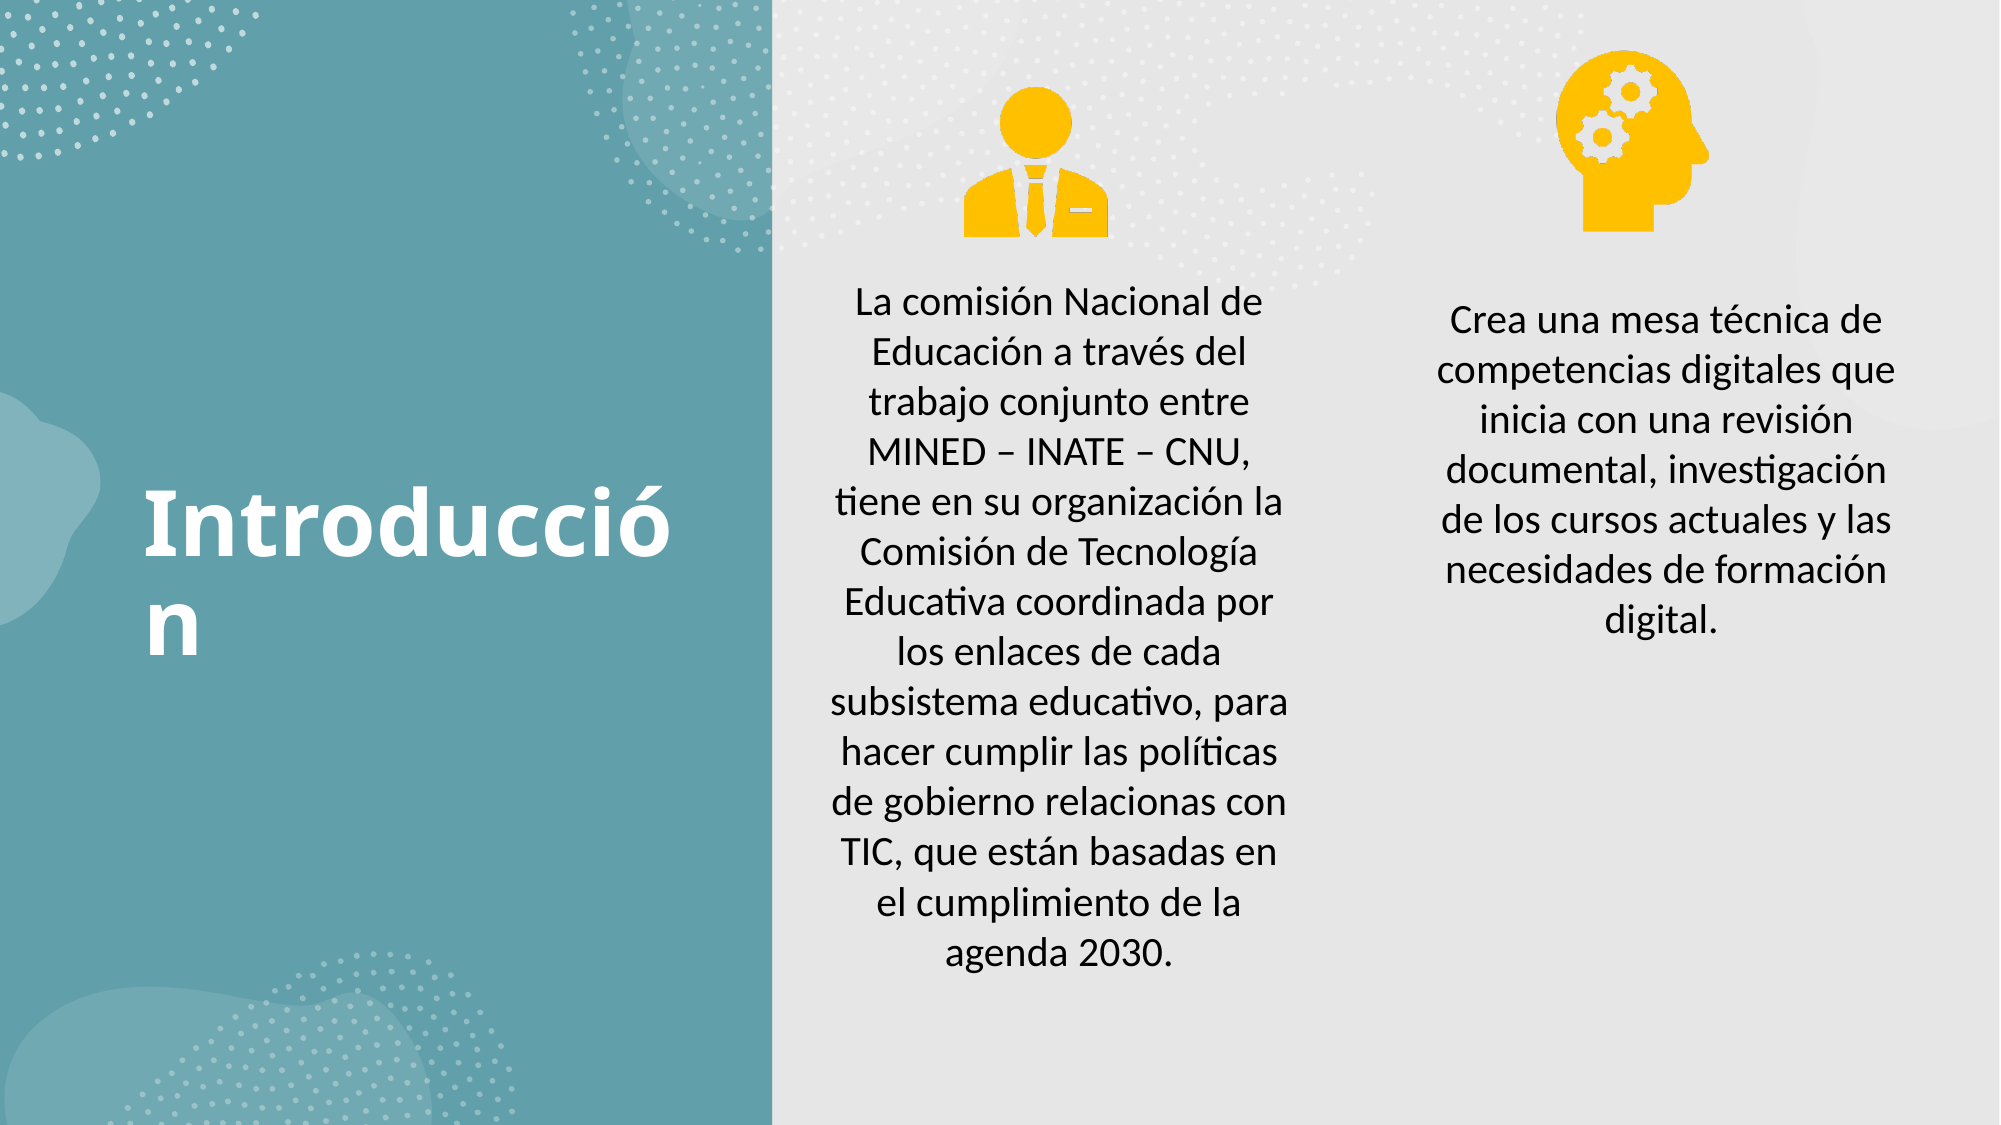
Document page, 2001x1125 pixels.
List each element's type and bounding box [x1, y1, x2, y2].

text_box [0, 0, 2000, 1125]
